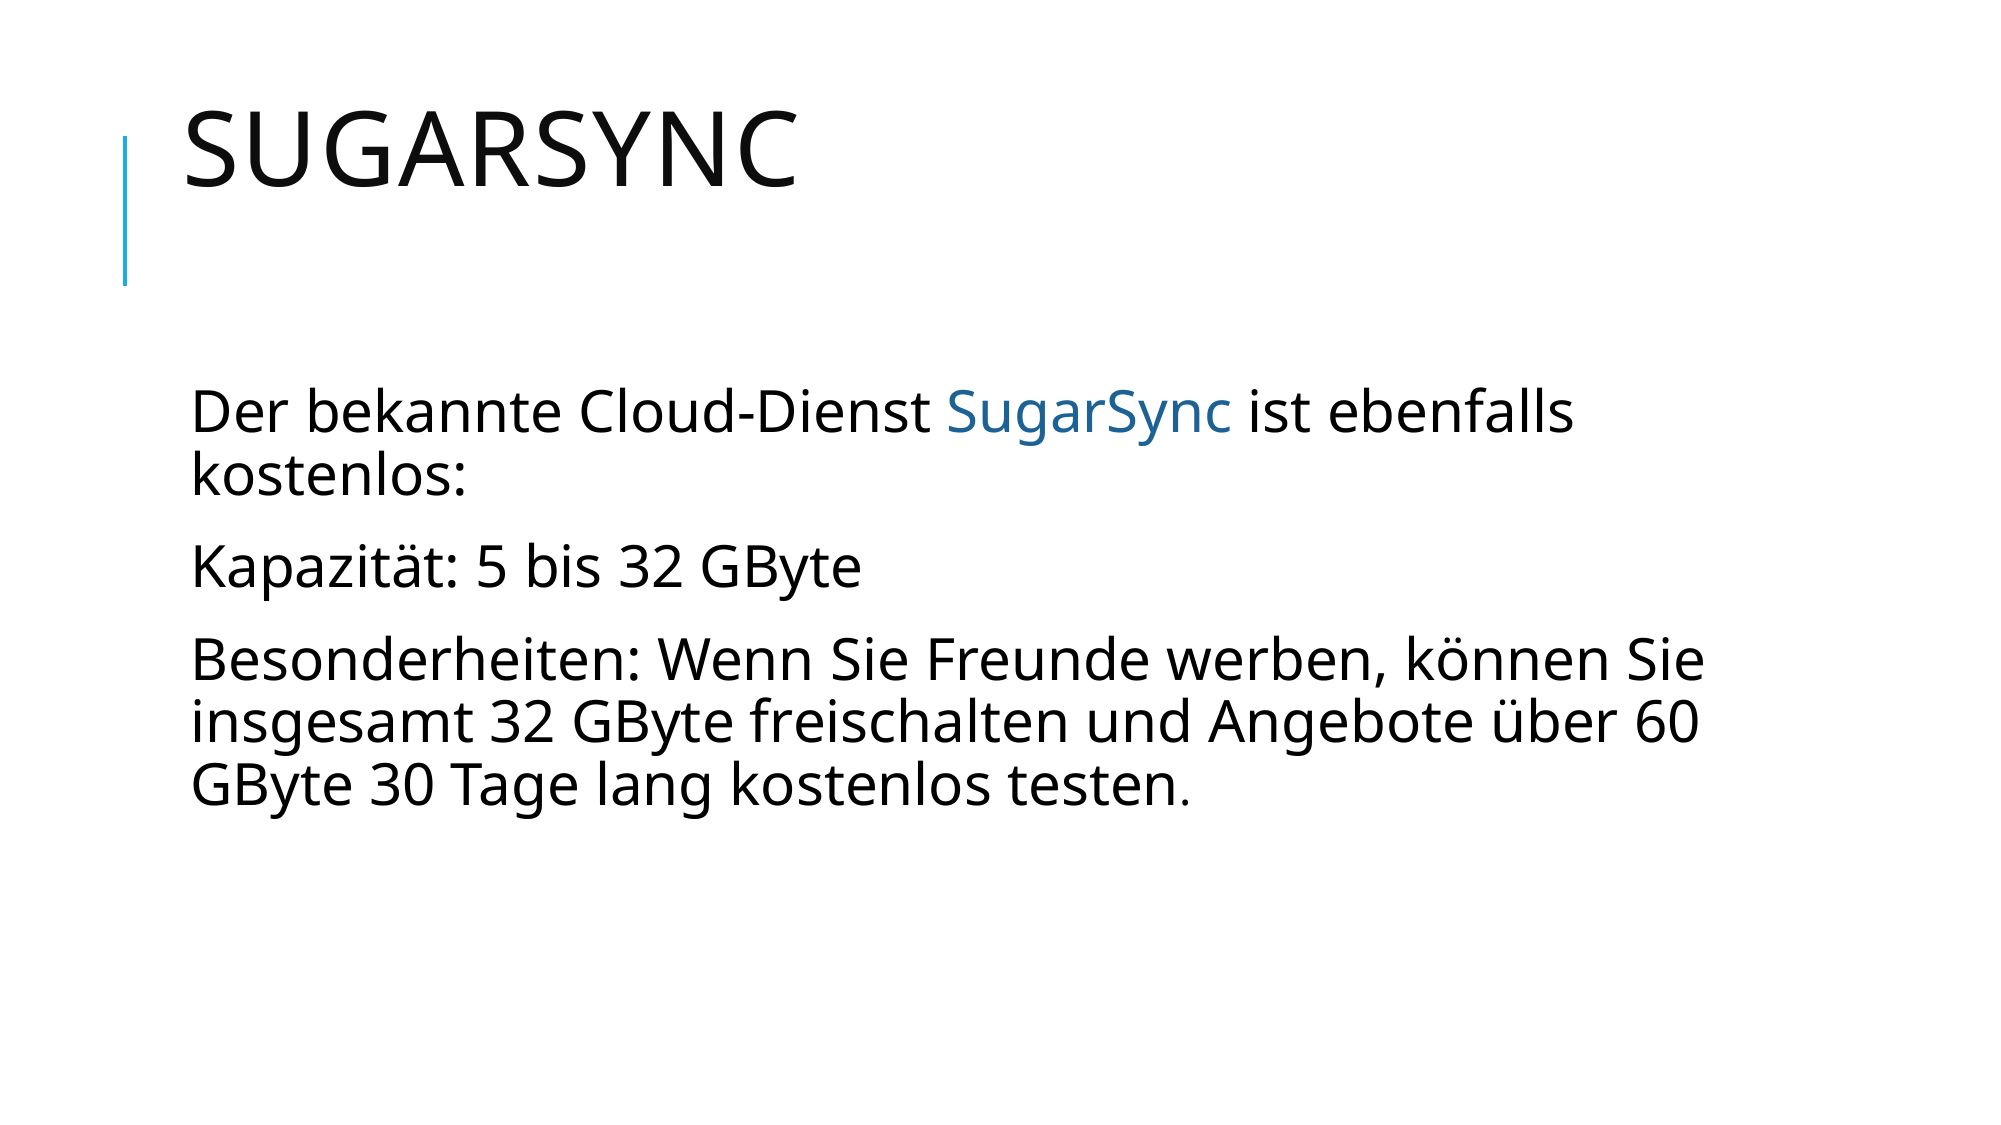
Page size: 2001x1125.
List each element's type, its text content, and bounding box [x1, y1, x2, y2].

title SugarSync [168, 96, 1763, 342]
list Der bekannte Cloud-Dienst SugarSync ist ebenfalls kostenlos: Kapazität: 5 bis 32 GByte Besonderheiten: Wenn Sie Freunde werben, können Sie insgesamt 32 GByte freischalten und Angebote über 60 GByte 30 Tage lang kostenlos testen. [168, 375, 1763, 1035]
